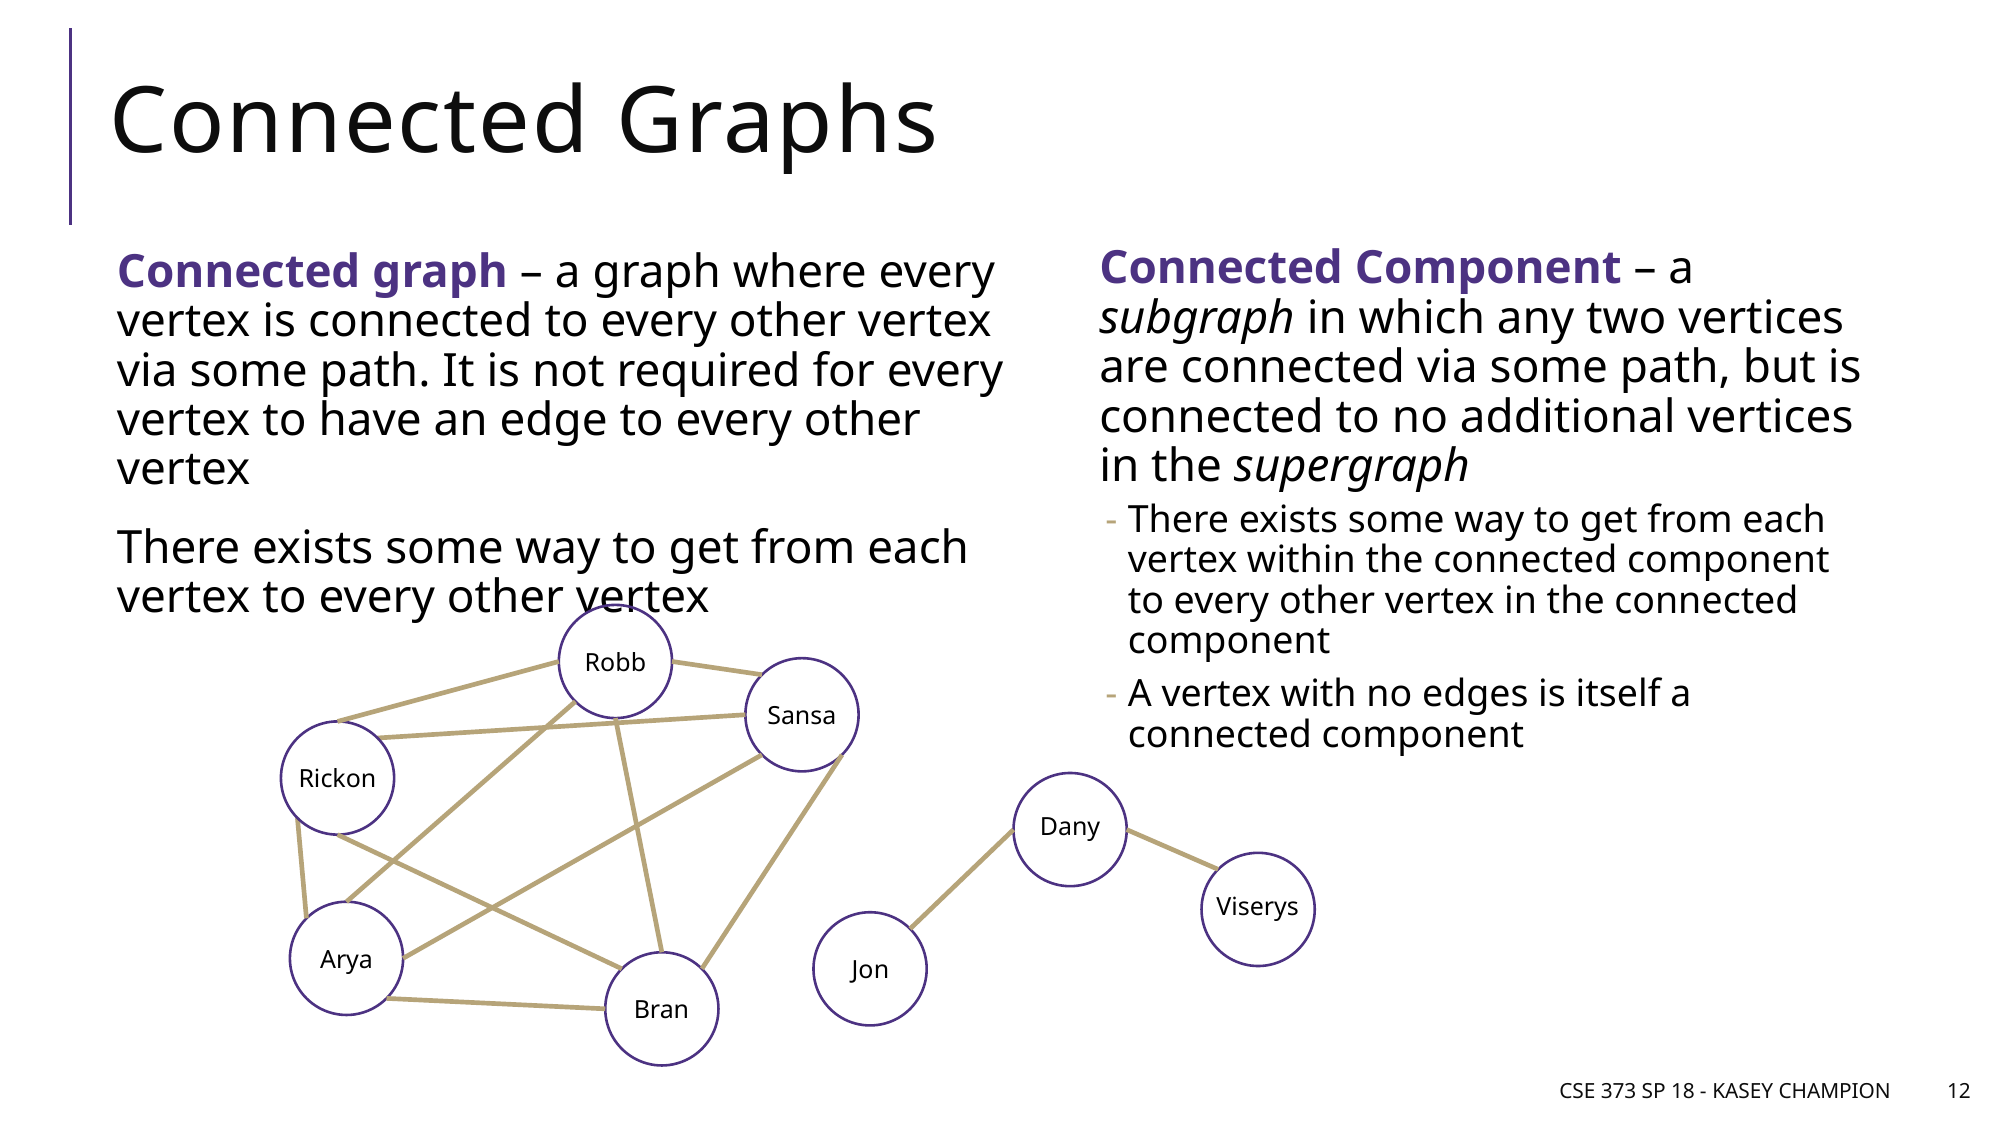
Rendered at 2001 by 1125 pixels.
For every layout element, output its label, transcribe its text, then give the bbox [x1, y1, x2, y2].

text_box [813, 912, 927, 1026]
footer CSE 373 SP 18 - Kasey Champion [937, 1069, 1906, 1115]
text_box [1201, 852, 1315, 967]
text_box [909, 829, 1014, 930]
text_box Connected Component – a subgraph in which any two vertices are connected via some path, but is connected to no additional vertices in the supergraph There exists some way to get from each vertex within the connected component to every other vertex in the connected component A vertex with no edges is itself a connected component [1076, 236, 1878, 1032]
list Connected graph – a graph where every vertex is connected to every other vertex via some path. It is not required for every vertex to have an edge to every other vertex There exists some way to get from each vertex to every other vertex [94, 240, 1062, 1035]
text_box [1013, 772, 1127, 887]
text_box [280, 604, 859, 1066]
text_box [1126, 829, 1219, 870]
title Connected Graphs [94, 43, 1930, 210]
slide_number 12 [1916, 1069, 1986, 1115]
